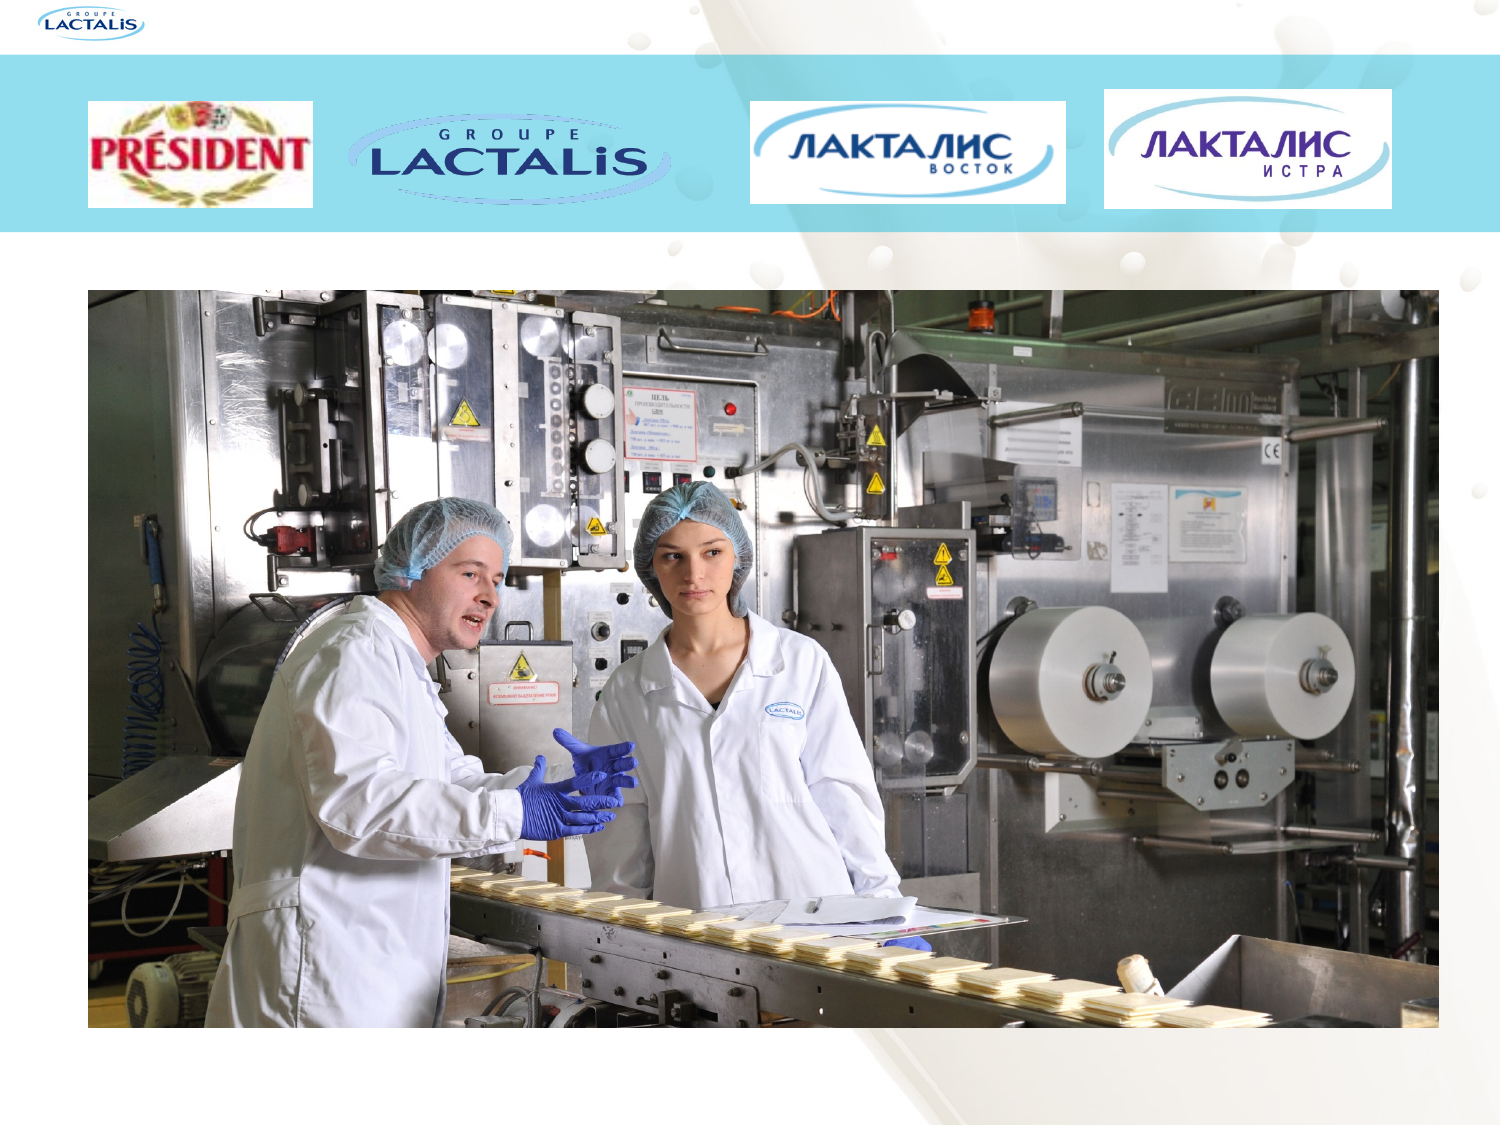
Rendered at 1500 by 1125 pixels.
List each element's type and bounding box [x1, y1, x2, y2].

picture [0, 0, 1500, 1125]
list [88, 290, 1439, 1029]
